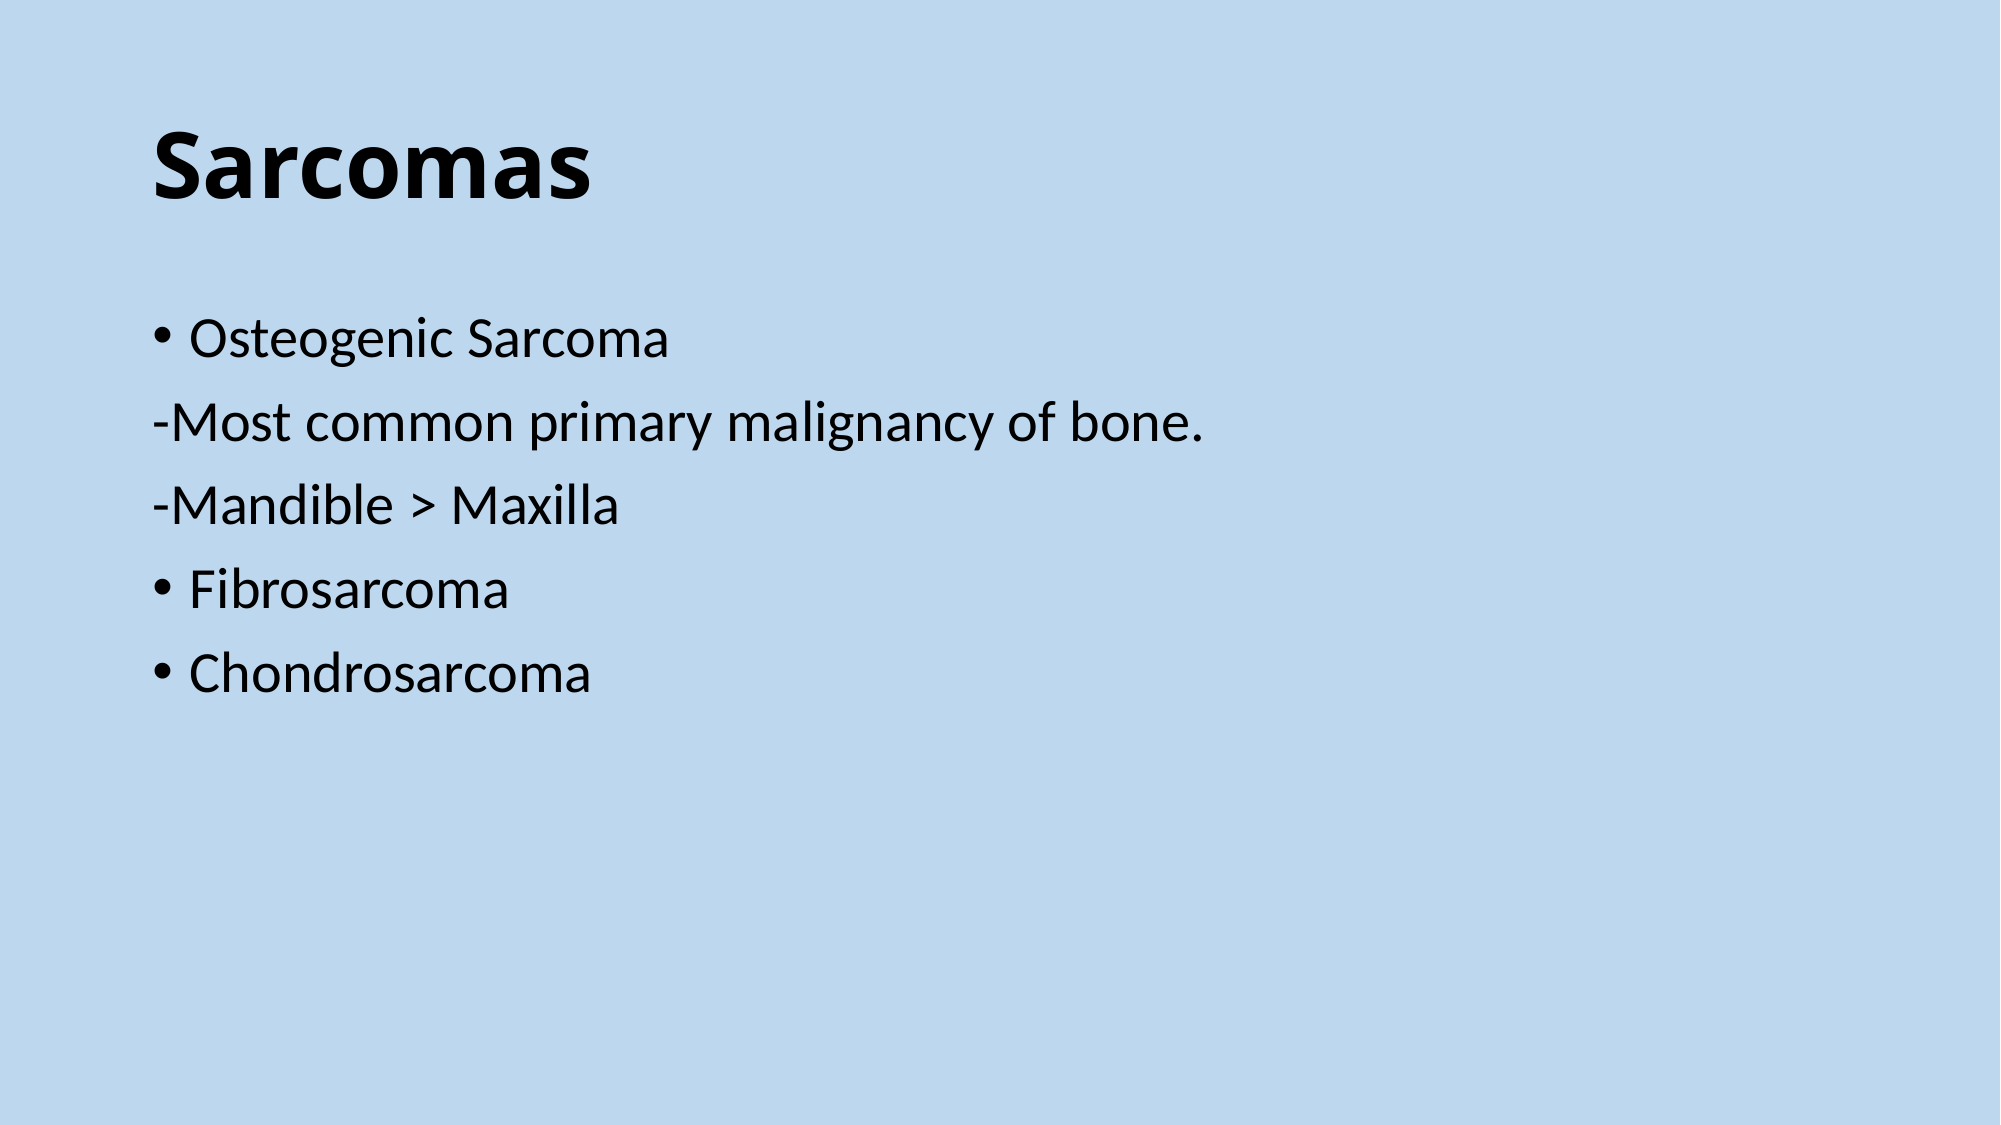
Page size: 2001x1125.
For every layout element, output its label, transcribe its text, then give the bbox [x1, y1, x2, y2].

list Osteogenic Sarcoma -Most common primary malignancy of bone. -Mandible > Maxilla Fibrosarcoma Chondrosarcoma [137, 299, 1863, 1014]
title Sarcomas [137, 59, 1863, 278]
